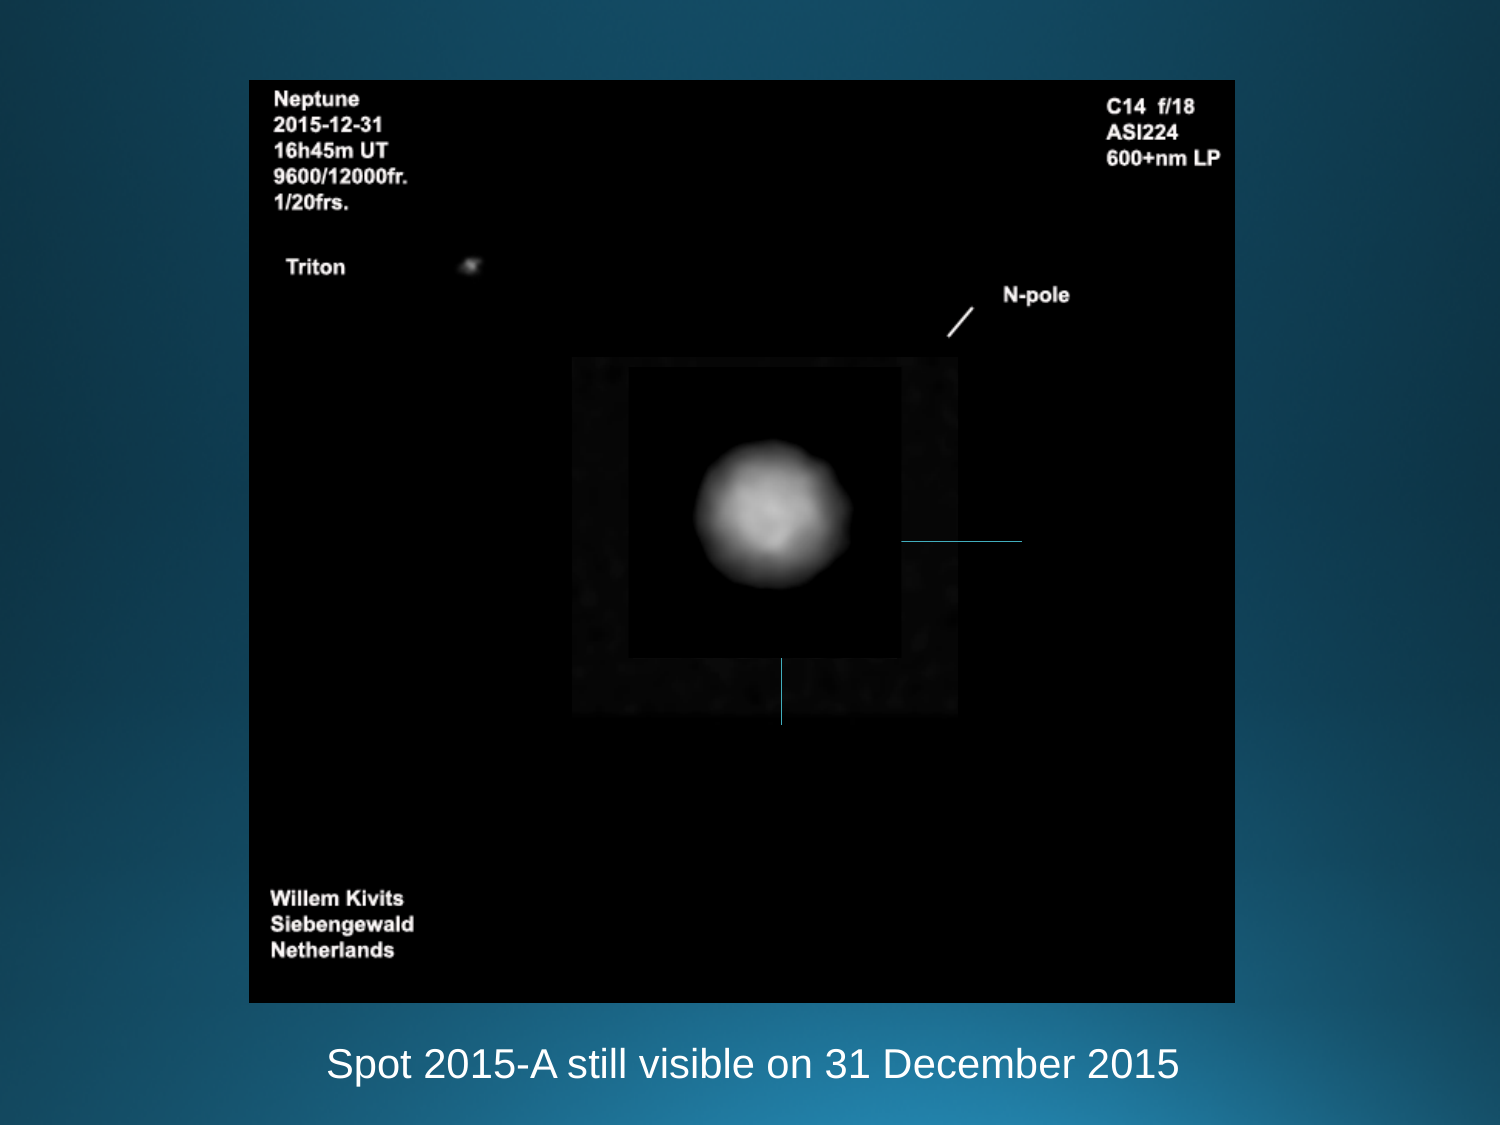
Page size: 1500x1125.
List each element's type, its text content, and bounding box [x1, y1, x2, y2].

picture [0, 0, 1500, 1125]
text_box Spot 2015-A still visible on 31 December 2015 [311, 1029, 1196, 1095]
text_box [571, 357, 959, 725]
